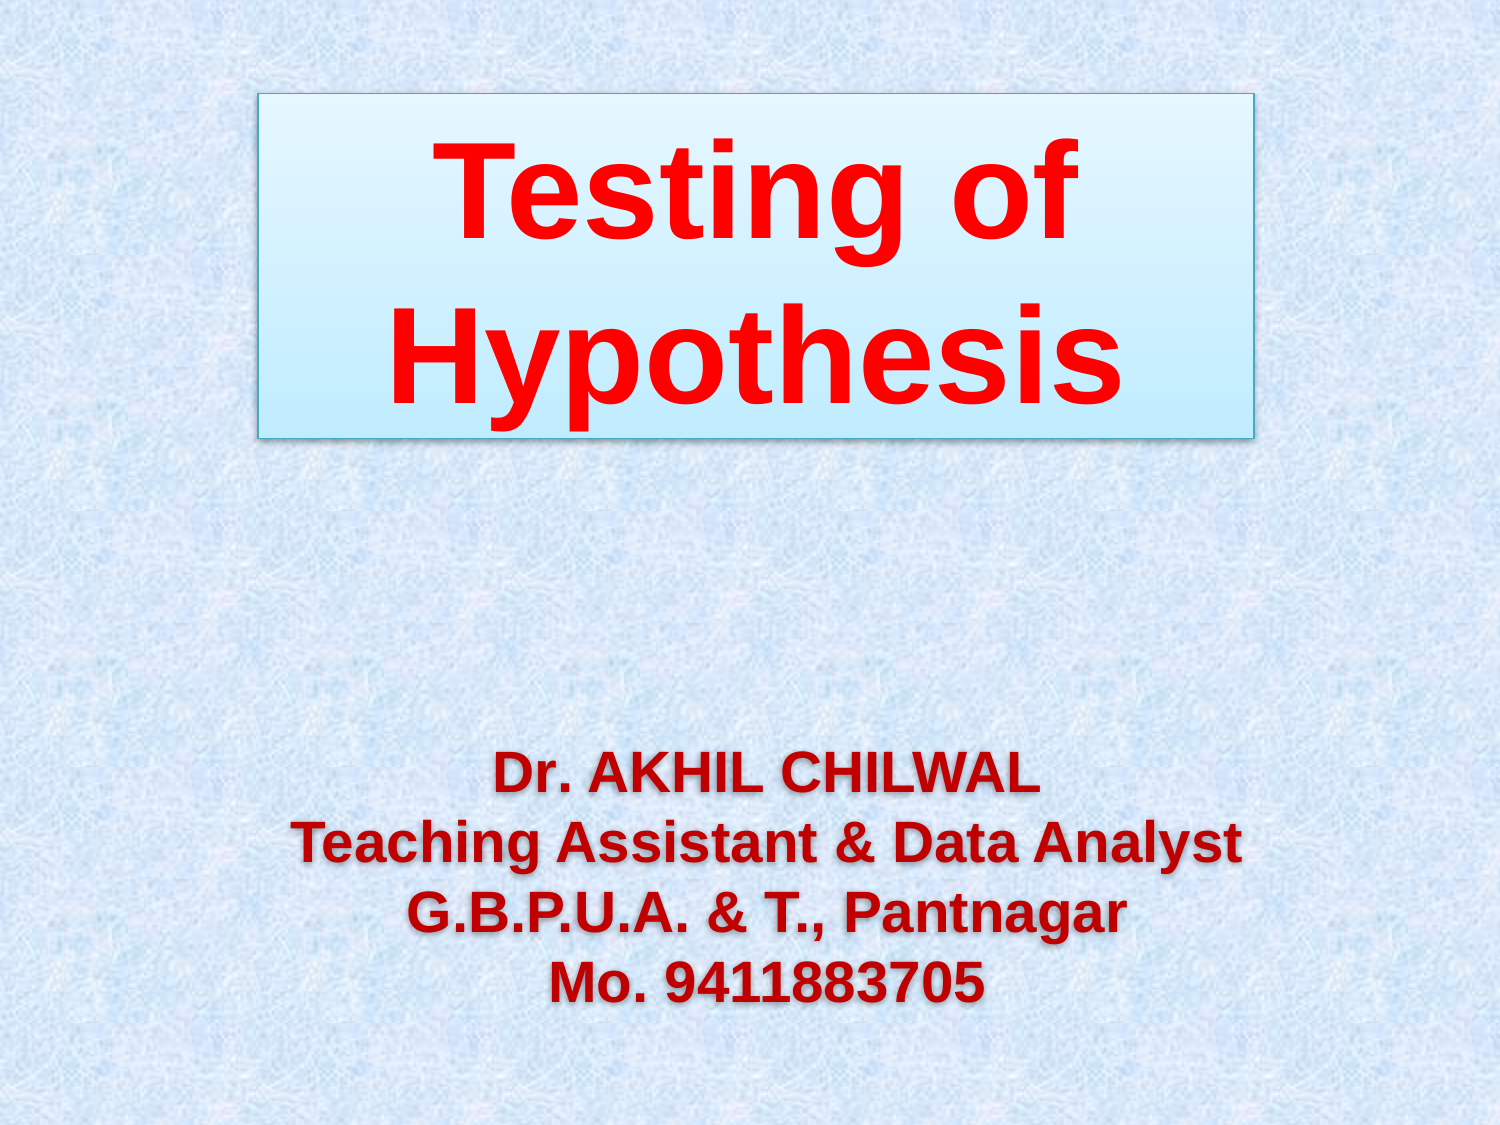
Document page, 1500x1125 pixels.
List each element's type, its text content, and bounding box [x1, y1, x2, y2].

text_box Dr. AKHIL CHILWAL Teaching Assistant & Data Analyst G.B.P.U.A. & T., Pantnagar Mo. 9411883705 [175, 726, 1360, 1022]
text_box Testing of Hypothesis [257, 93, 1255, 439]
picture [0, 0, 1500, 1125]
